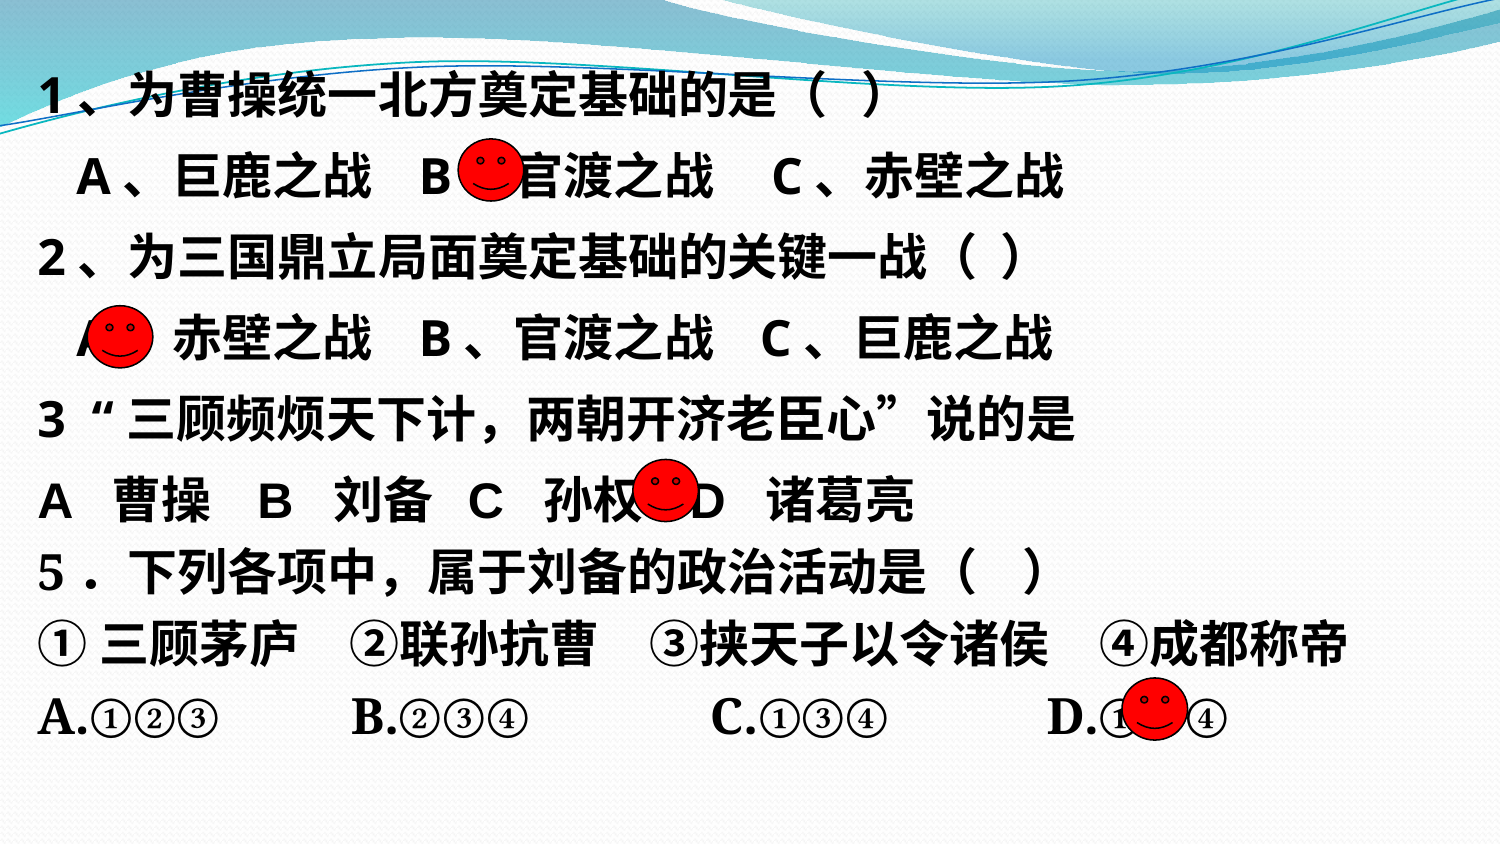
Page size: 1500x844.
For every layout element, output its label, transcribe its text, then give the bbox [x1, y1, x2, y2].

text_box [1121, 677, 1188, 741]
text_box [458, 138, 524, 202]
text_box [632, 459, 699, 522]
text_box 1、为曹操统一北方奠定基础的是（ ） A、巨鹿之战 B、官渡之战 C、赤壁之战 2、为三国鼎立局面奠定基础的关键一战（ ） A、赤壁之战 B、官渡之战 C、巨鹿之战 3 “三顾频烦天下计，两朝开济老臣心”说的是 A 曹操 B 刘备 C 孙权 D 诸葛亮 5．下列各项中，属于刘备的政治活动是（ ） ①三顾茅庐 ②联孙抗曹 ③挟天子以令诸侯 ④成都称帝 A.①②③ B.②③④ C.①③④ D.①②④ [8, 18, 1414, 844]
text_box [87, 305, 153, 368]
